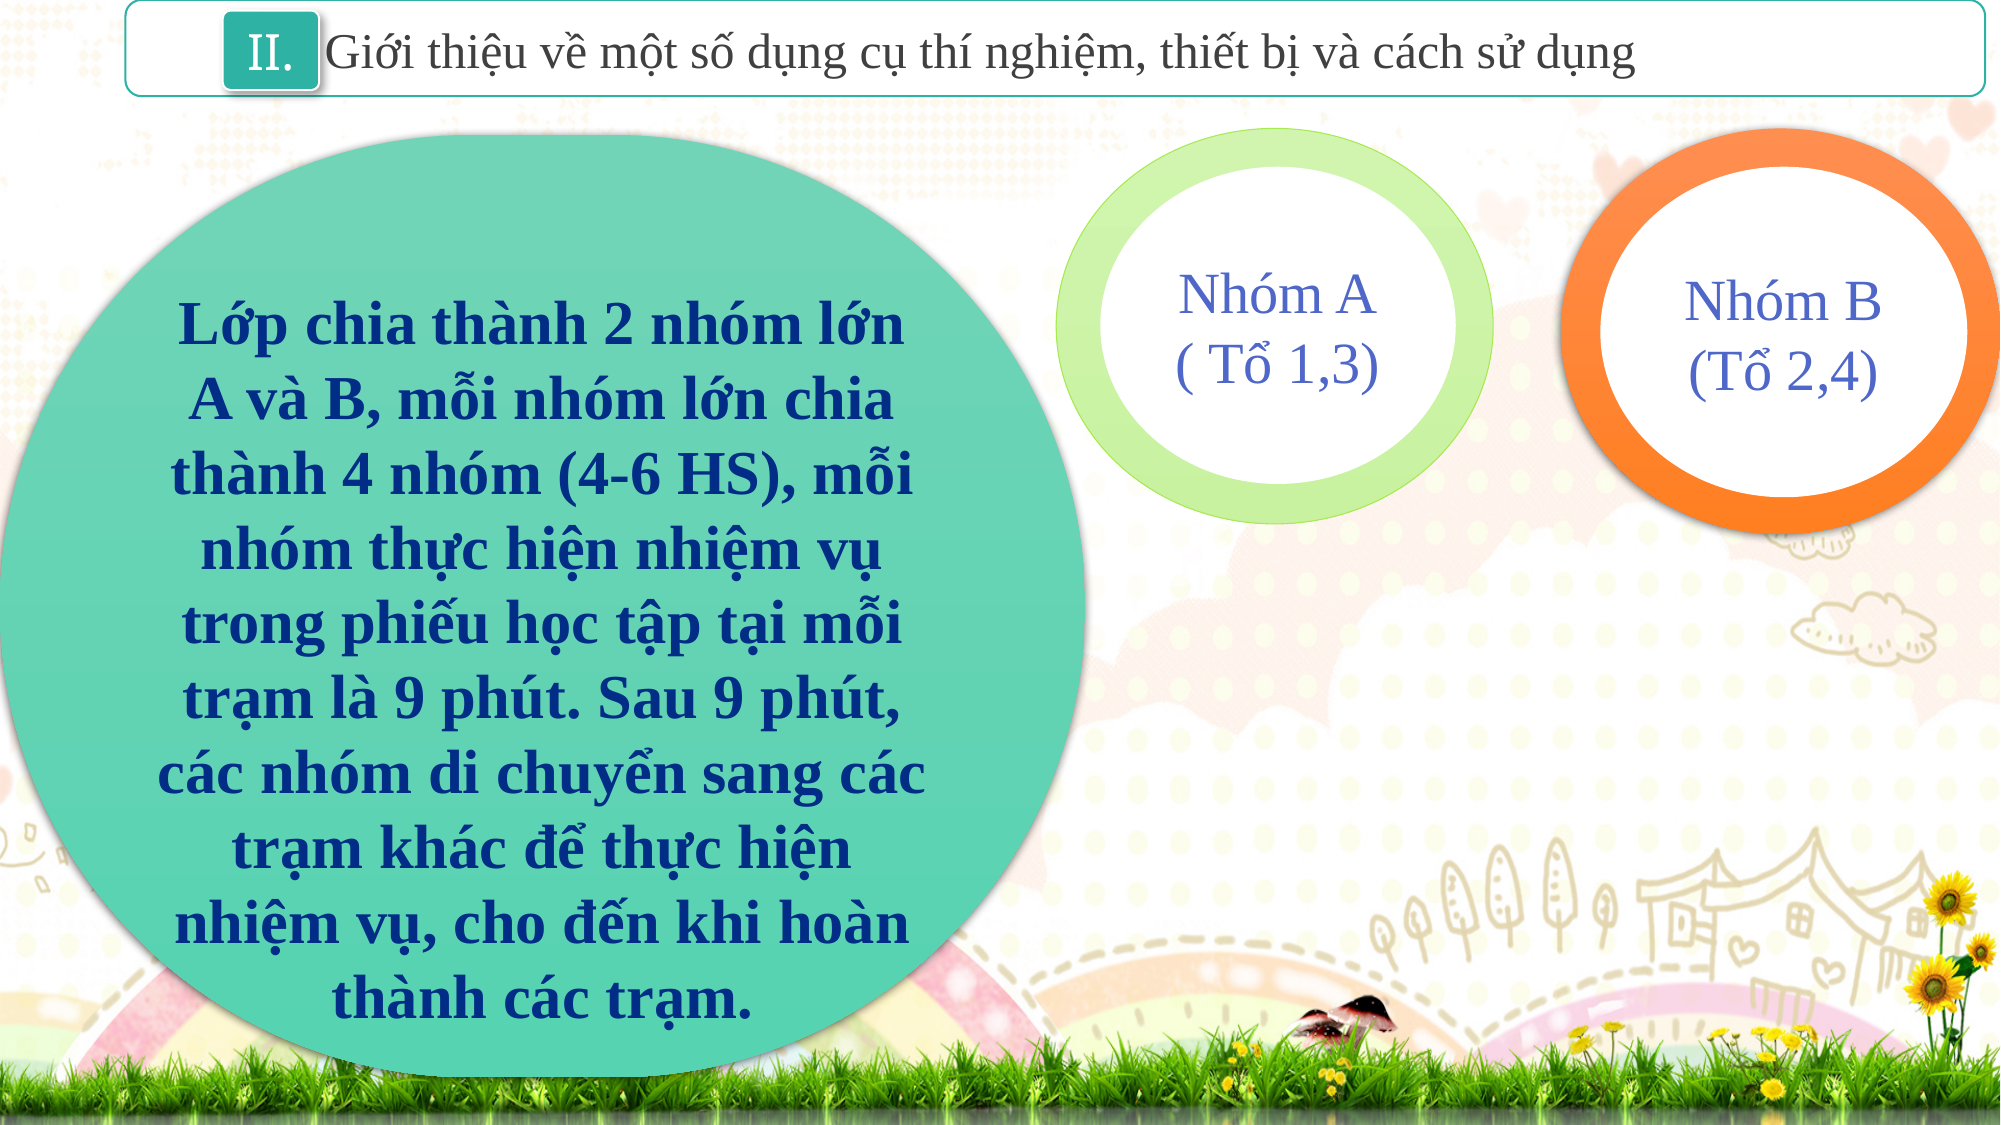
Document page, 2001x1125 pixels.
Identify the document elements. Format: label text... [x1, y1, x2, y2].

text_box Nhóm A ( Tổ 1,3) [1099, 165, 1457, 485]
text_box Giới thiệu về một số dụng cụ thí nghiệm, thiết bị và cách sử dụng [124, 0, 1987, 98]
text_box [1561, 128, 2000, 534]
text_box Lớp chia thành 2 nhóm lớn A và B, mỗi nhóm lớn chia thành 4 nhóm (4-6 HS), mỗi nhóm thực hiện nhiệm vụ trong phiếu học tập tại mỗi trạm là 9 phút. Sau 9 phút, các nhóm di chuyển sang các trạm khác để thực hiện nhiệm vụ, cho đến khi hoàn thành các trạm. [0, 134, 1086, 1078]
text_box [1055, 127, 1494, 525]
text_box Nhóm B (Tổ 2,4) [1599, 165, 1969, 499]
text_box II. [221, 9, 321, 92]
picture [0, 0, 2001, 1125]
